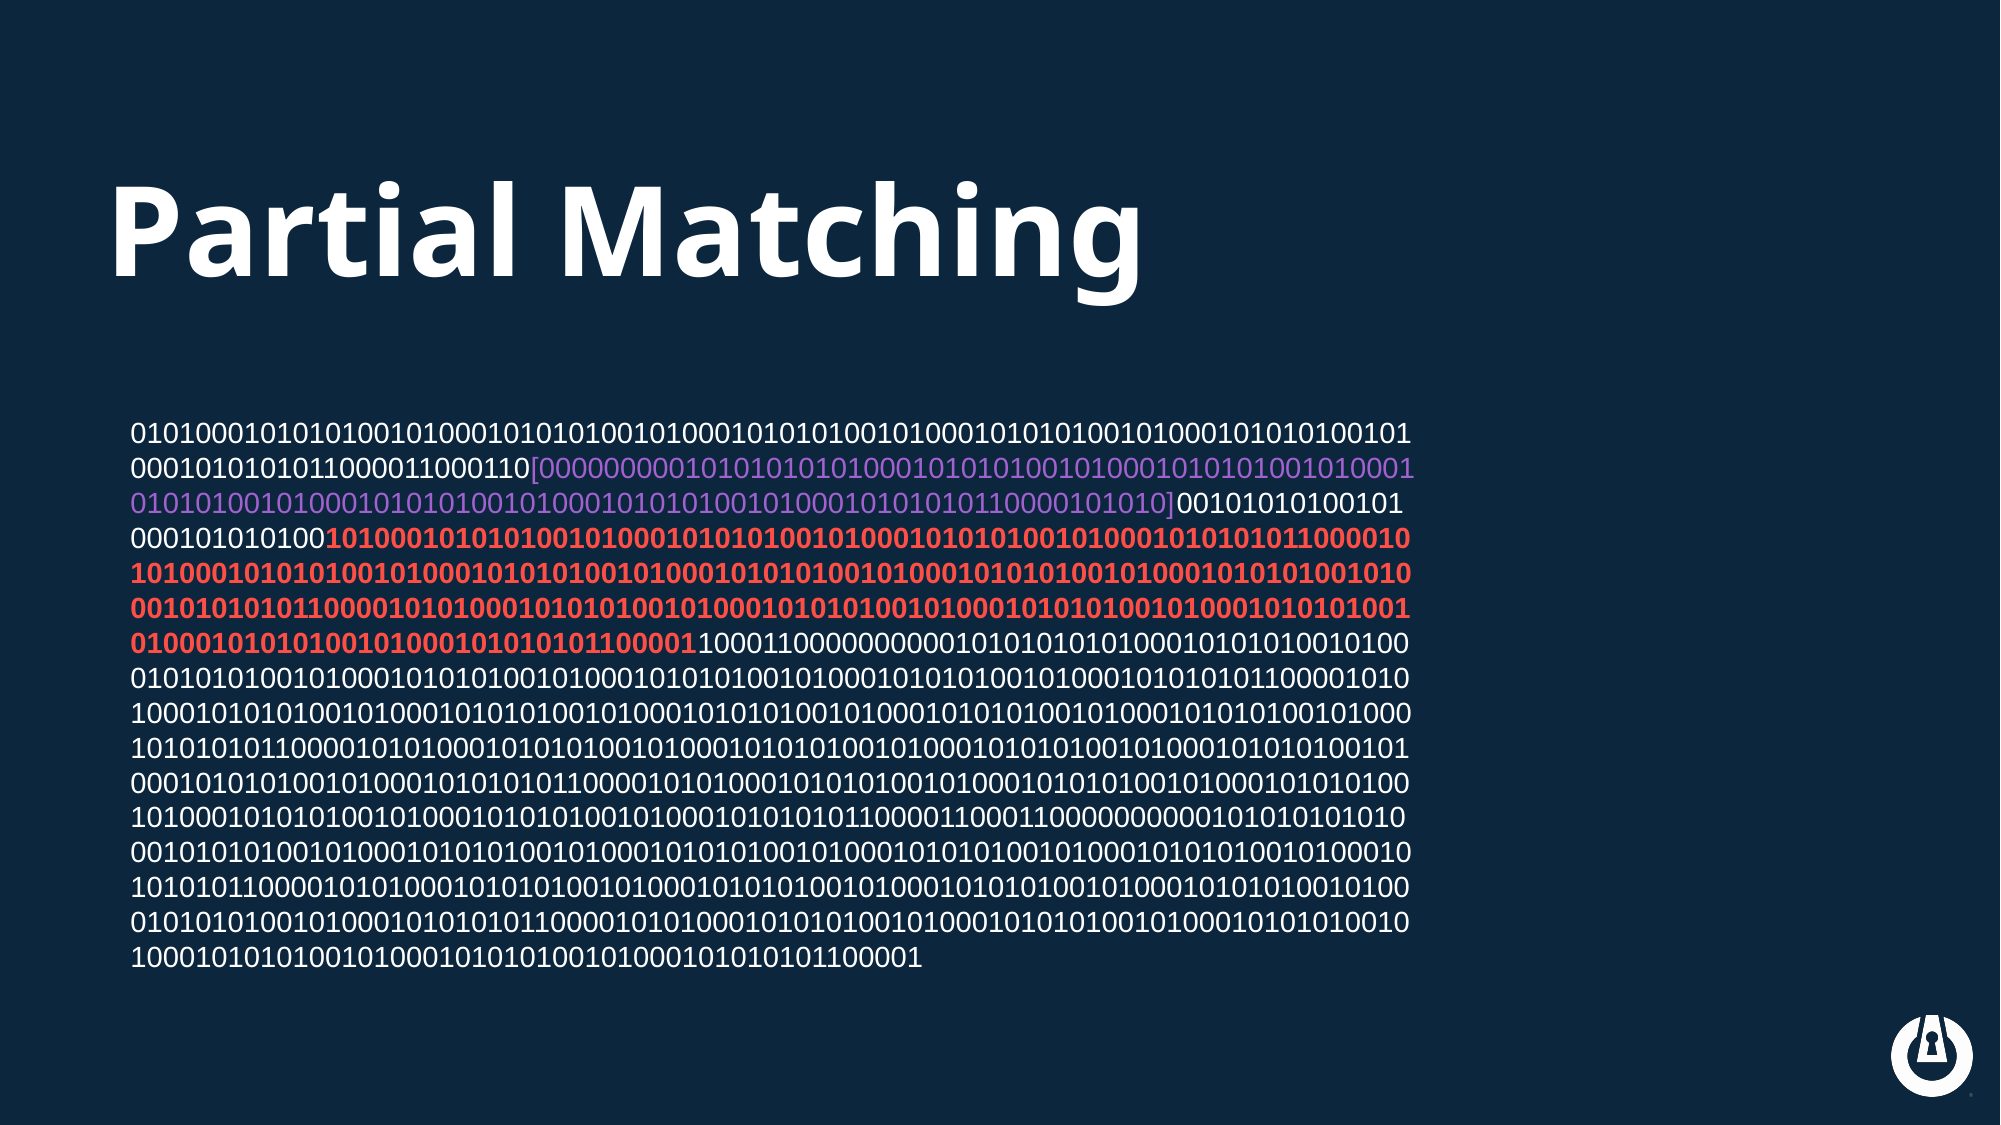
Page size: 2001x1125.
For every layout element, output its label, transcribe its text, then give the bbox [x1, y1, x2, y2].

title Partial Matching [90, 50, 1539, 422]
picture [1891, 1015, 1973, 1097]
text_box 01010001010101001010001010101001010001010101001010001010101001010001010101001010001010101011000011000110[0000000001010101010100010101010010100010101010010100010101010010100010101010010100010101010010100010101010110000101010]001010101001010001010101001010001010101001010001010101001010001010101001010001010101011000010101000101010100101000101010100101000101010100101000101010100101000101010100101000101010101100001010100010101010010100010101010010100010101010010100010101010010100010101010010100010101010110000110001100000000001010101010100010101010010100010101010010100010101010010100010101010010100010101010010100010101010110000101010001010101001010001010101001010001010101001010001010101001010001010101001010001010101011000010101000101010100101000101010100101000101010100101000101010100101000101010100101000101010101100001010100010101010010100010101010010100010101010010100010101010010100010101010010100010101010110000110001100000000001010101010100010101010010100010101010010100010101010010100010101010010100010101010010100010101010110000101010001010101001010001010101001010001010101001010001010101001010001010101001010001010101011000010101000101010100101000101010100101000101010100101000101010100101000101010100101000101010101100001 [115, 406, 1434, 1121]
